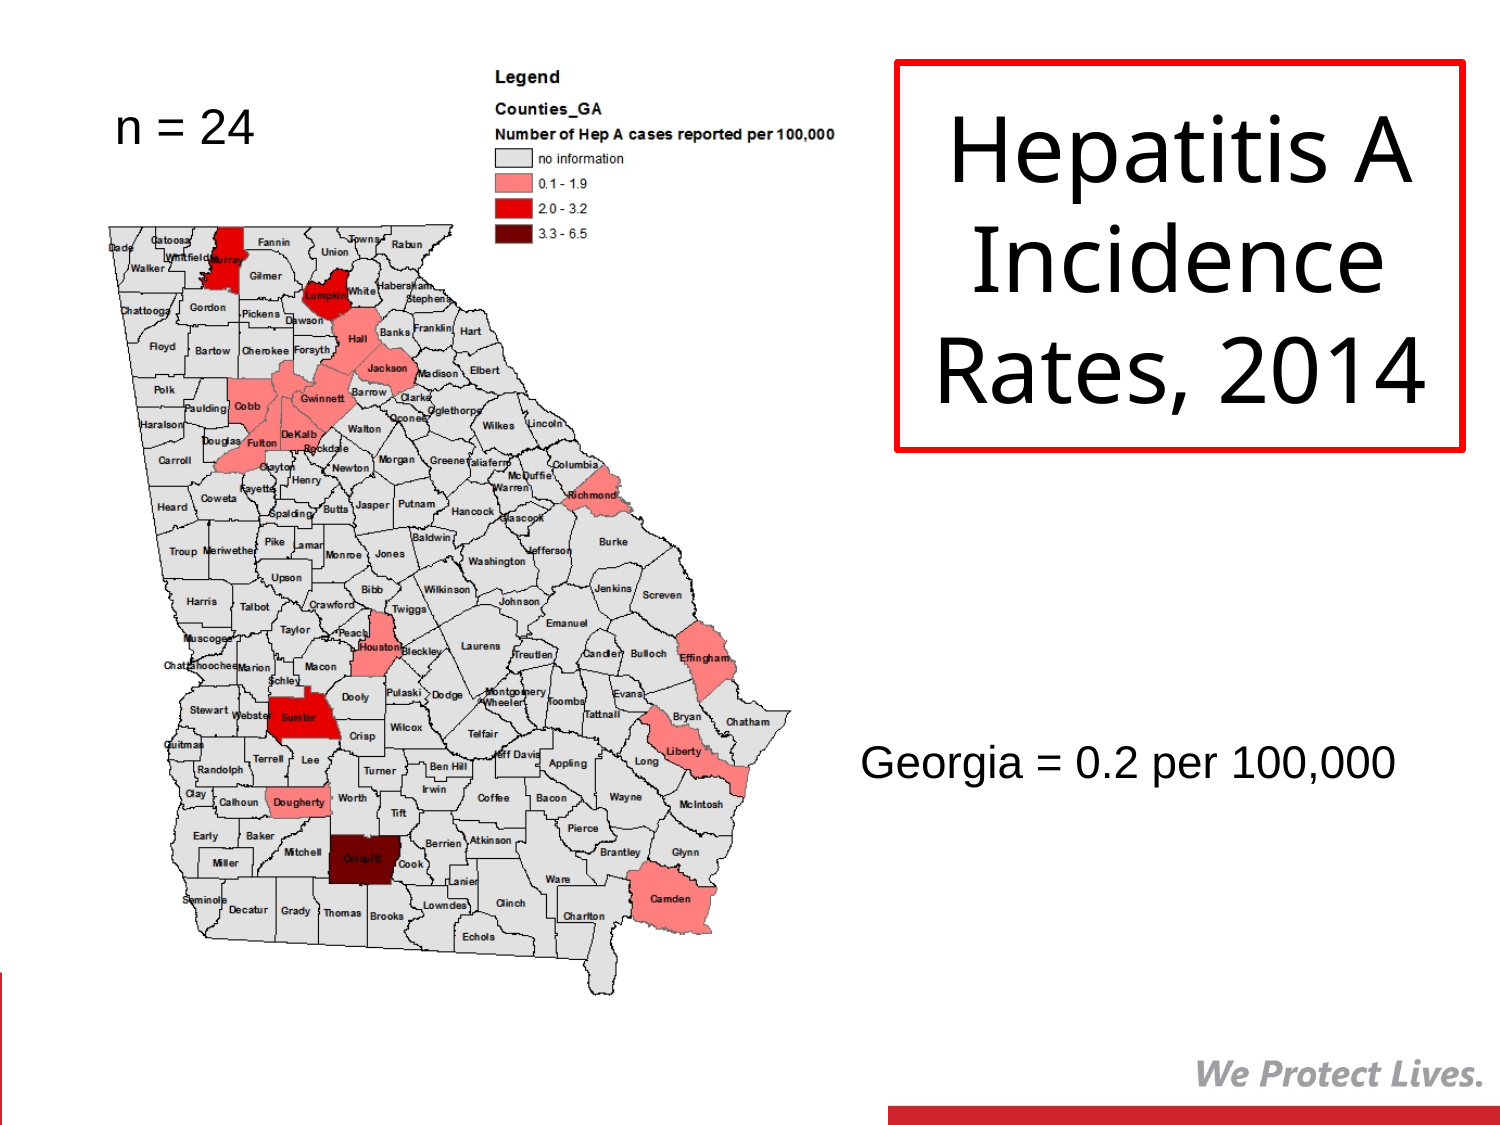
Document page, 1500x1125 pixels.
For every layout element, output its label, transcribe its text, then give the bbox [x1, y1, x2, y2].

picture [0, 0, 1500, 1125]
title Hepatitis A Incidence Rates, 2014 [897, 62, 1463, 450]
text_box Georgia = 0.2 per 100,000 [891, 725, 1458, 795]
